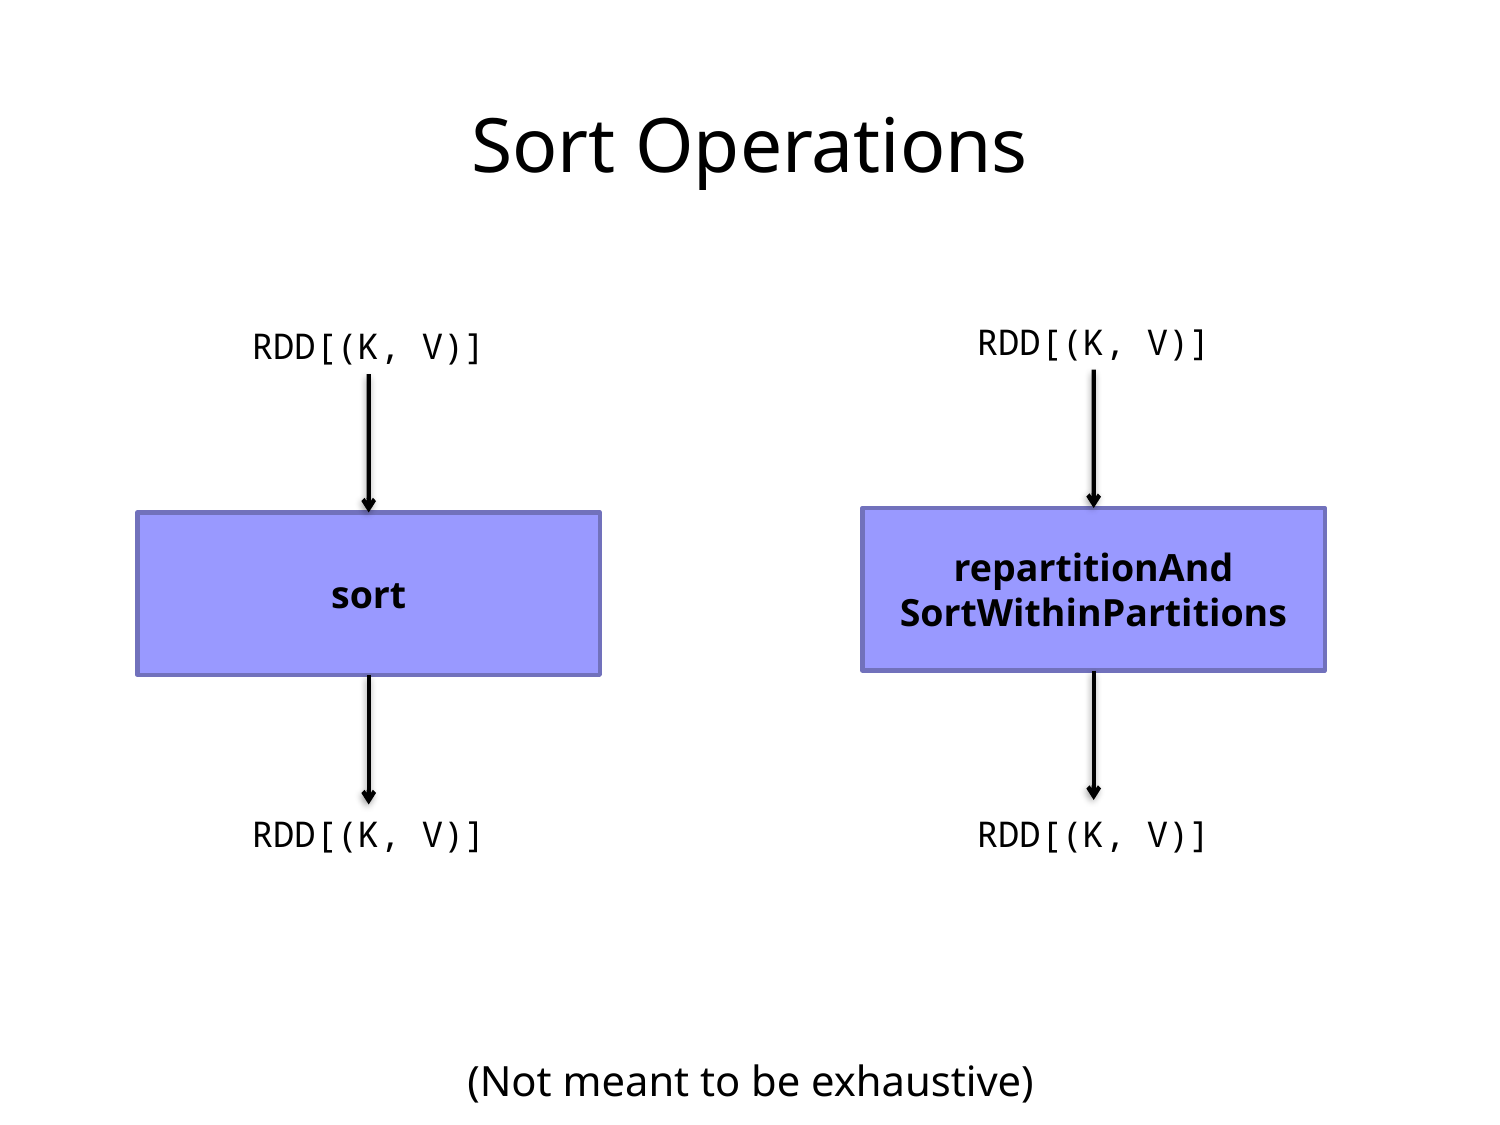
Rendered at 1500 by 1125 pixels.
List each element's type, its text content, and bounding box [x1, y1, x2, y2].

text_box (Not meant to be exhaustive) [0, 1046, 1500, 1112]
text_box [712, 312, 1476, 863]
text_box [62, 316, 676, 863]
text_box Sort Operations [0, 90, 1500, 203]
